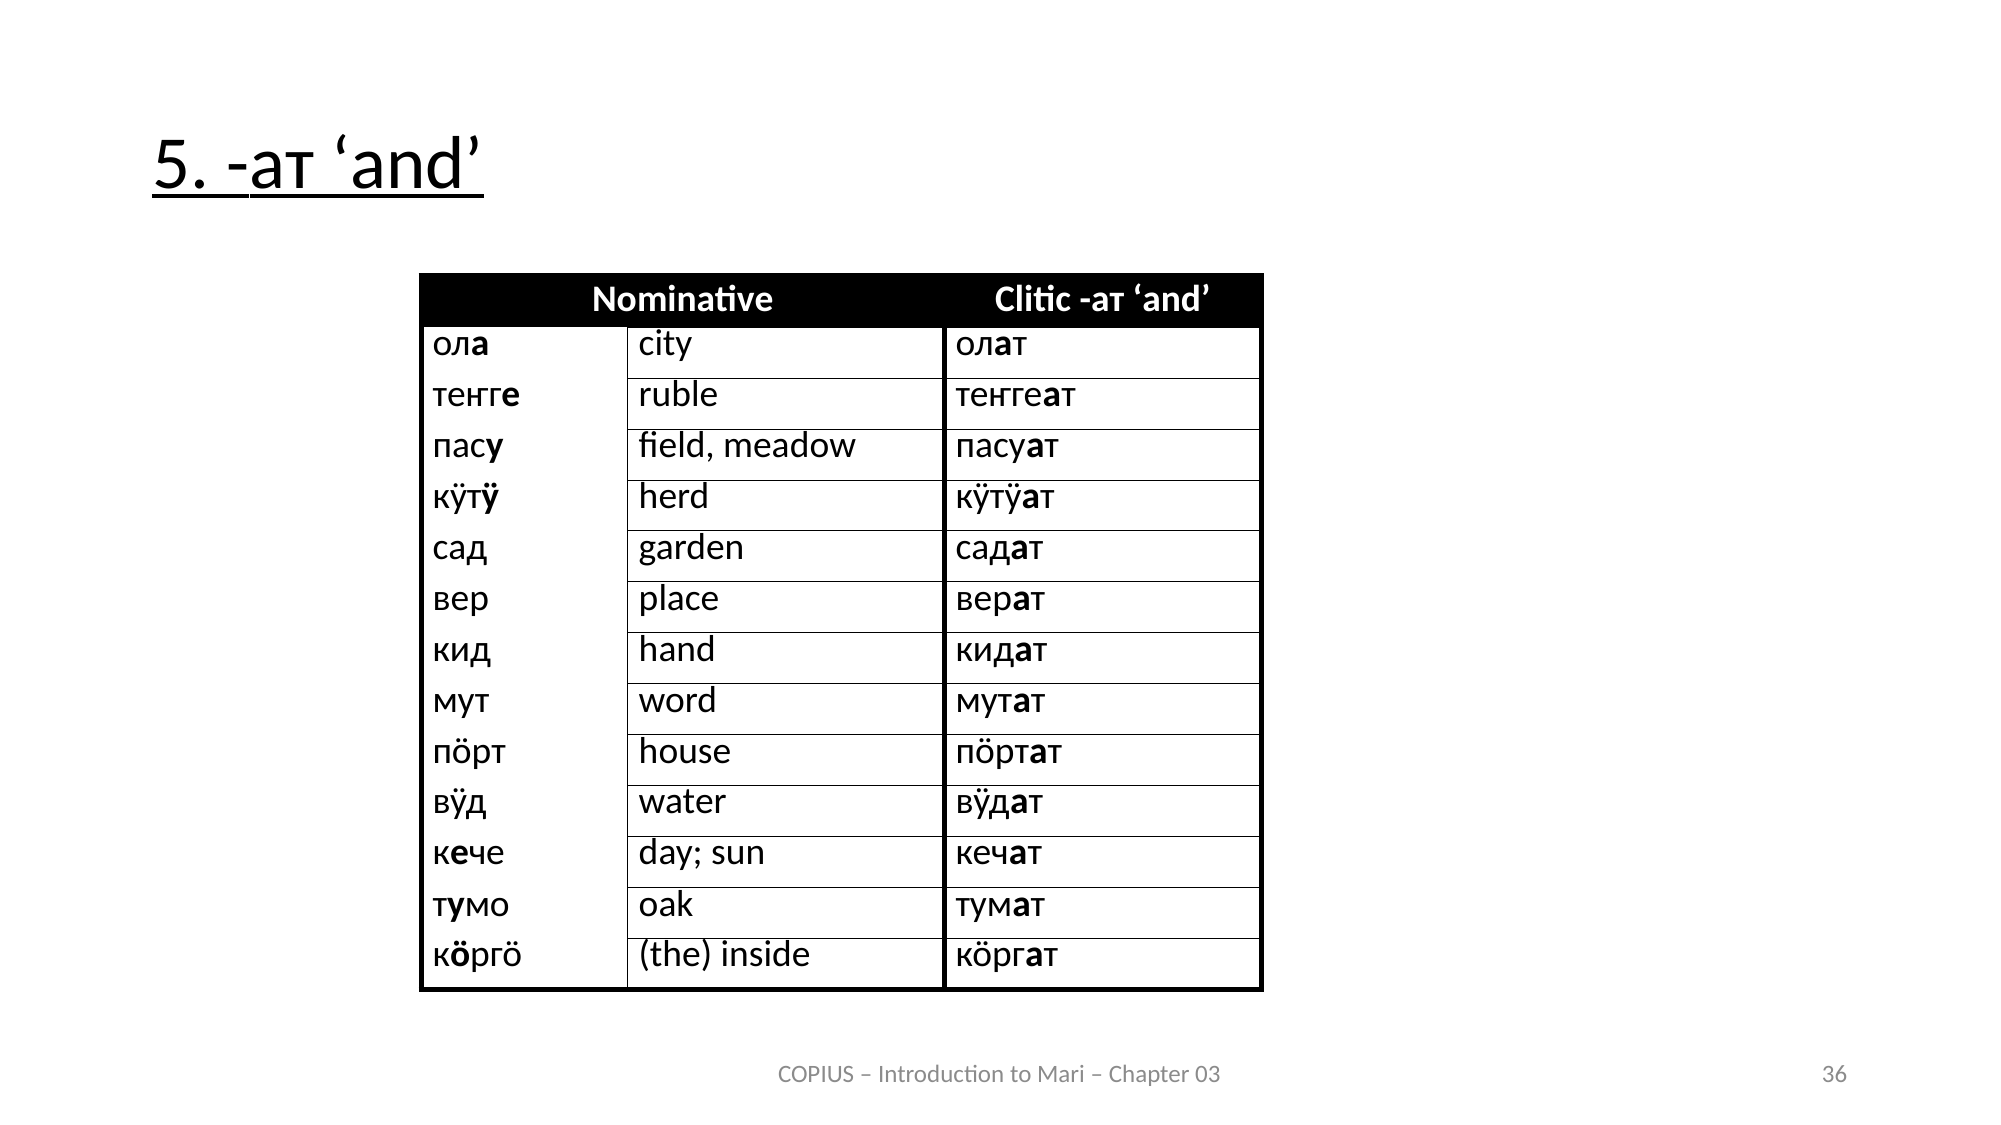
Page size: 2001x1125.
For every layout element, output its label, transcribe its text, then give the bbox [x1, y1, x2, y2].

table_cell вӱдат [947, 786, 1259, 836]
table_cell мут [424, 684, 627, 735]
table_cell пасу [424, 429, 627, 480]
table_cell кид [424, 633, 627, 684]
table_cell тумат [947, 888, 1259, 938]
table_cell herd [628, 481, 942, 530]
table_header Nominative [424, 279, 942, 327]
table_cell ruble [628, 379, 942, 429]
table_cell кидат [947, 633, 1259, 683]
table_cell water [628, 786, 942, 836]
table_cell hand [628, 633, 942, 683]
table_cell пӧртат [947, 735, 1259, 785]
table_cell тумо [424, 888, 627, 939]
table_cell вӱд [424, 786, 627, 837]
table_cell пасуат [947, 430, 1259, 480]
table_cell (the) inside [628, 939, 942, 987]
table_cell верат [947, 582, 1259, 632]
table_cell вер [424, 582, 627, 633]
table_cell кечат [947, 837, 1259, 887]
table_cell олат [947, 328, 1259, 378]
title 5. -ат ‘and’ [137, 59, 1863, 278]
table_cell garden [628, 531, 942, 581]
table_cell теҥге [424, 378, 627, 429]
table_cell ола [424, 327, 627, 378]
table_cell field, meadow [628, 430, 942, 480]
table_cell мутат [947, 684, 1259, 734]
table_cell day; sun [628, 837, 942, 887]
table_header Clitic -ат ‘and’ [947, 279, 1259, 327]
table_cell city [628, 328, 942, 378]
table_cell house [628, 735, 942, 785]
table_cell сад [424, 531, 627, 582]
table_cell теҥгеат [947, 379, 1259, 429]
table_cell кӱтӱат [947, 481, 1259, 530]
table_cell place [628, 582, 942, 632]
table_cell садат [947, 531, 1259, 581]
slide_number 36 [1412, 1042, 1863, 1103]
table_cell word [628, 684, 942, 734]
table_cell пӧрт [424, 735, 627, 786]
table_cell oak [628, 888, 942, 938]
table_cell кече [424, 837, 627, 888]
table_cell кӱтӱ [424, 480, 627, 531]
footer COPIUS – Introduction to Mari – Chapter 03 [662, 1042, 1338, 1103]
table_cell кӧргат [947, 939, 1259, 987]
table_cell кӧргӧ [424, 939, 627, 987]
